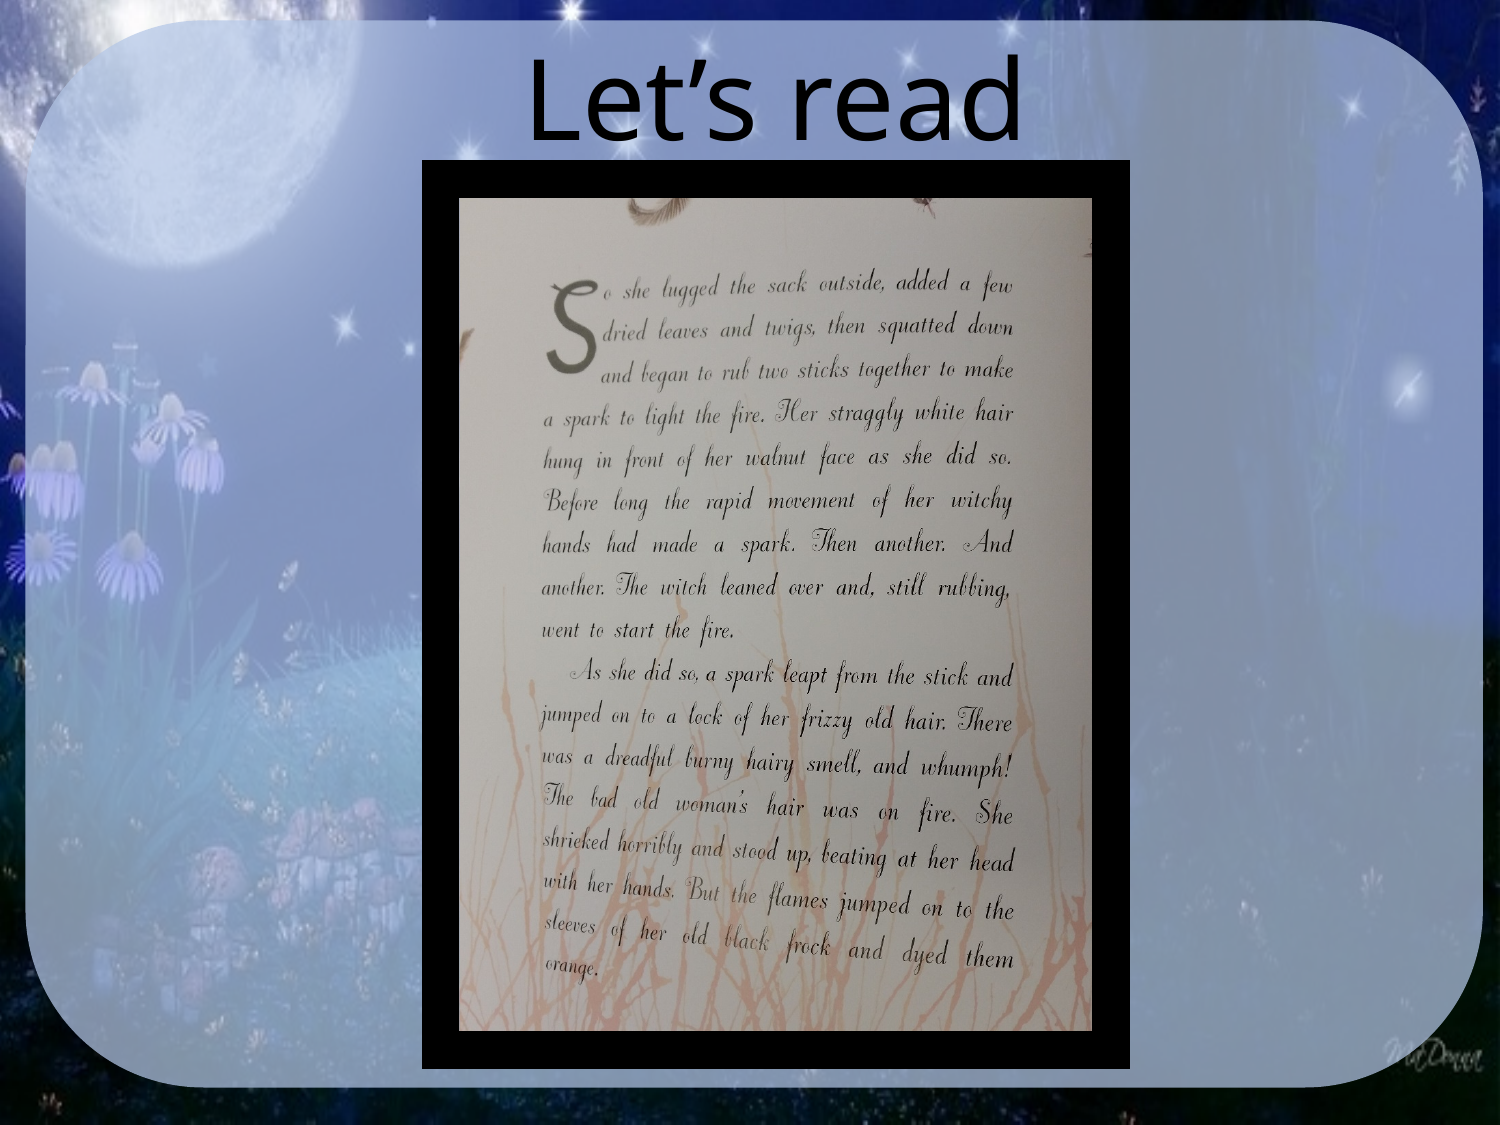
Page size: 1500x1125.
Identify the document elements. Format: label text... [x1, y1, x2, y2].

text_box [24, 31, 1484, 1089]
text_box Let’s read [139, 20, 1413, 171]
picture [459, 197, 1093, 1032]
picture [0, 0, 1500, 1125]
